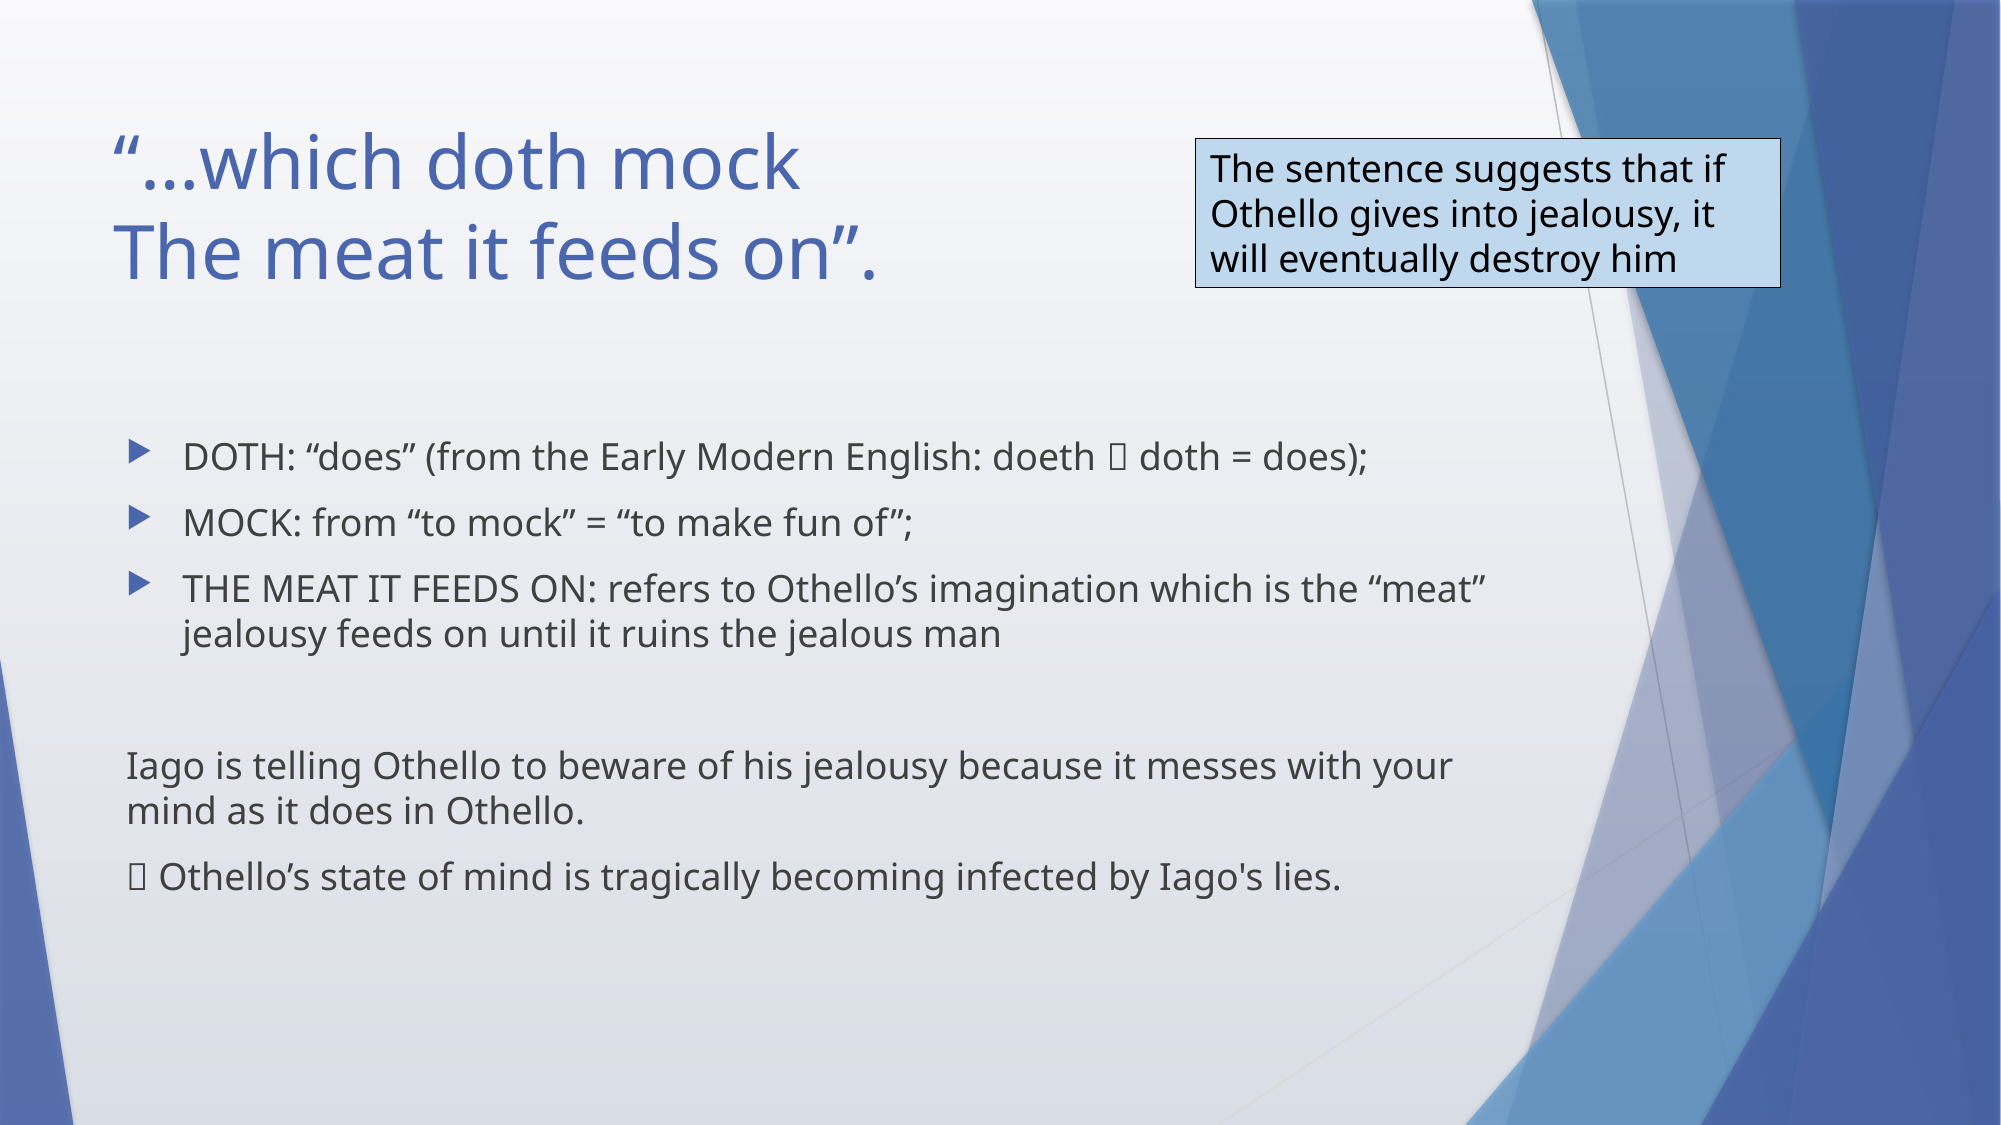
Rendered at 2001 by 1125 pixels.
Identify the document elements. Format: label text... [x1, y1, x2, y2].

title “…which doth mock The meat it feeds on”. [98, 107, 1488, 321]
text_box The sentence suggests that if Othello gives into jealousy, it will eventually destroy him [1195, 138, 1781, 288]
list DOTH: “does” (from the Early Modern English: doeth  doth = does); MOCK: from “to mock” = “to make fun of”; THE MEAT IT FEEDS ON: refers to Othello’s imagination which is the “meat” jealousy feeds on until it ruins the jealous man Iago is telling Othello to beware of his jealousy because it messes with your mind as it does in Othello.  Othello’s state of mind is tragically becoming infected by Iago's lies. [111, 425, 1522, 947]
